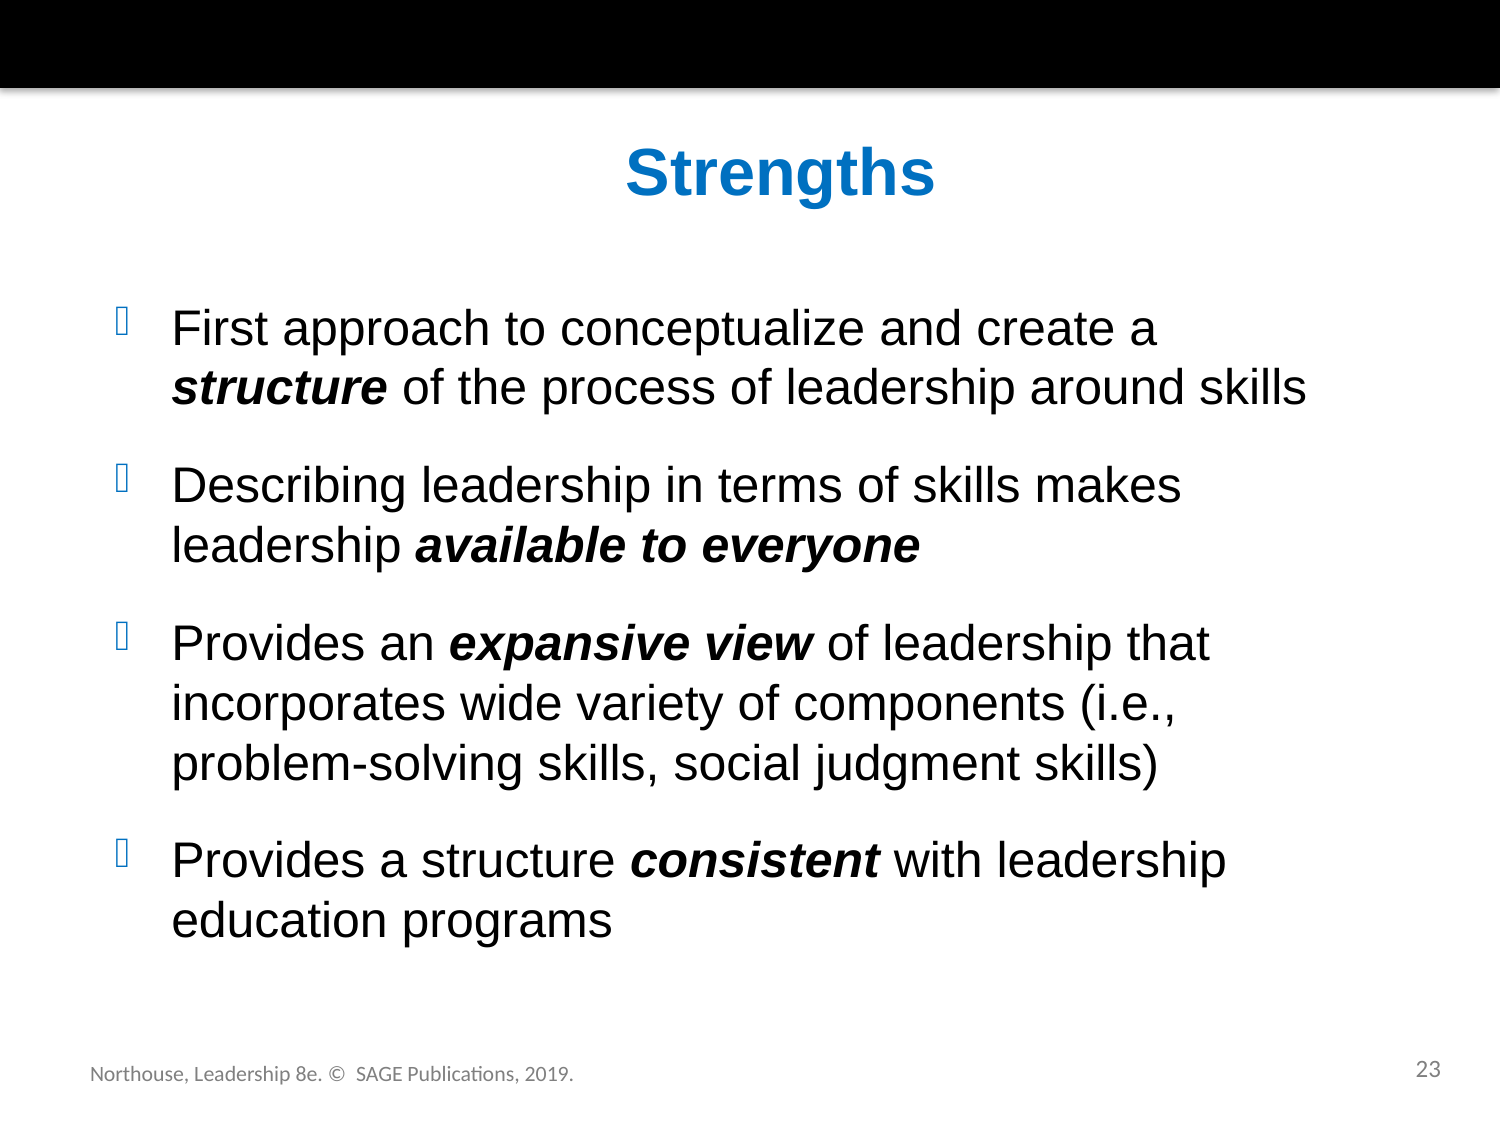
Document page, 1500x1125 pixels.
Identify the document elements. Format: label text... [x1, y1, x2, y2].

list First approach to conceptualize and create a structure of the process of leadership around skills Describing leadership in terms of skills makes leadership available to everyone Provides an expansive view of leadership that incorporates wide variety of components (i.e., problem-solving skills, social judgment skills) Provides a structure consistent with leadership education programs [99, 287, 1388, 1001]
slide_number 23 [1393, 1038, 1457, 1098]
footer Northouse, Leadership 8e. © SAGE Publications, 2019. [75, 1042, 1088, 1103]
title Strengths [62, 124, 1500, 213]
